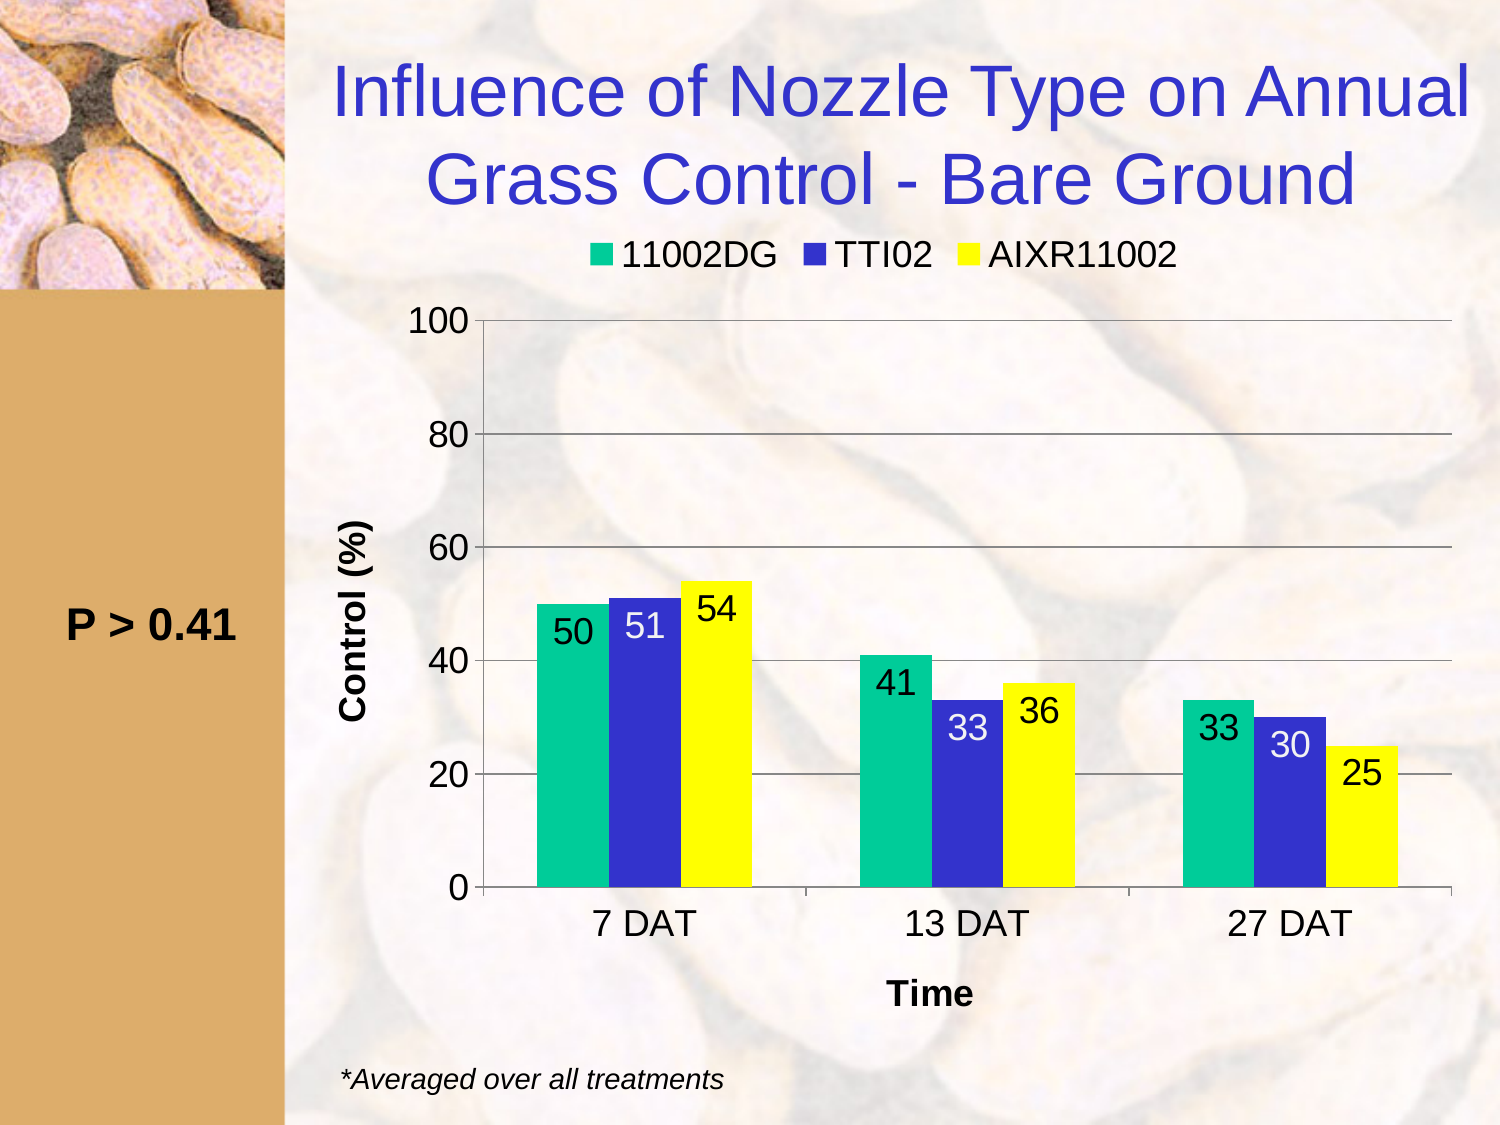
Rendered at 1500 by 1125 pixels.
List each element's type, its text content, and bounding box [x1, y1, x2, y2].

chart [292, 214, 1476, 1051]
text_box *Averaged over all treatments [324, 1059, 850, 1104]
picture [0, 0, 1500, 1125]
text_box P > 0.41 [51, 587, 253, 658]
title Influence of Nozzle Type on Annual Grass Control - Bare Ground [303, 37, 1500, 225]
